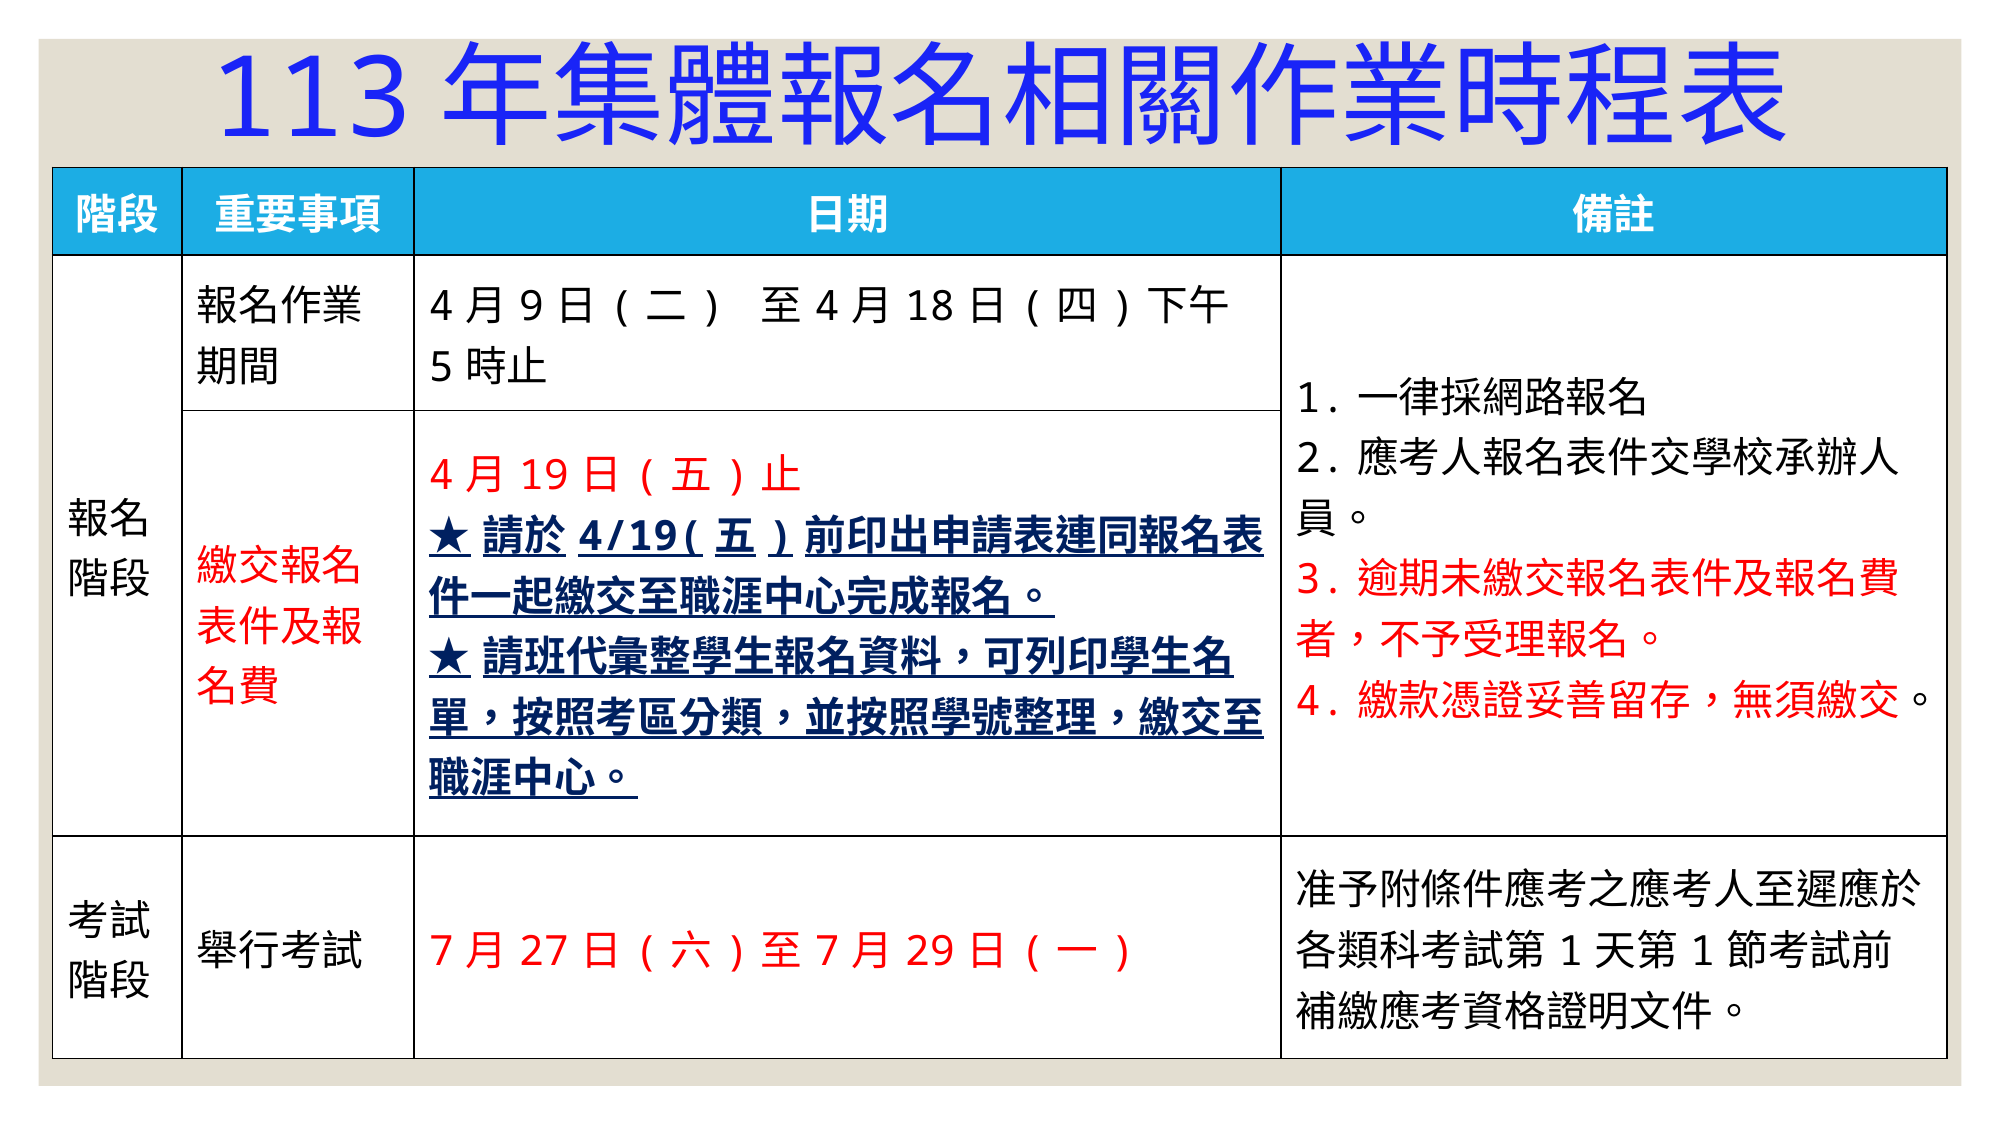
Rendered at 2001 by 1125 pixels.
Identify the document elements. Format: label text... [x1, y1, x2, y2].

table_cell 4月19日(五)止 ★請於4/19(五)前印出申請表連同報名表件一起繳交至職涯中心完成報名。 ★請班代彙整學生報名資料，可列印學生名單，按照考區分類，並按照學號整理，繳交至職涯中心。 [415, 411, 1280, 835]
table_cell 1.一律採網路報名 2.應考人報名表件交學校承辦人員。 3.逾期未繳交報名表件及報名費者，不予受理報名。 4.繳款憑證妥善留存，無須繳交。 [1282, 256, 1946, 835]
table_cell 舉行考試 [183, 837, 413, 1058]
table_cell 報名作業期間 [183, 256, 413, 410]
table_header 日期 [415, 168, 1280, 254]
table_cell 考試階段 [53, 837, 181, 1058]
table_header 備註 [1282, 168, 1946, 254]
table_cell 准予附條件應考之應考人至遲應於各類科考試第1天第1節考試前補繳應考資格證明文件。 [1282, 837, 1946, 1058]
table_cell 繳交報名表件及報名費 [183, 411, 413, 835]
table_cell 報名階段 [53, 256, 181, 835]
table_cell 7月27日(六)至7月29日(一) [415, 837, 1280, 1058]
table_header 重要事項 [183, 168, 413, 254]
table_header 階段 [53, 168, 181, 254]
title 113年集體報名相關作業時程表 [0, 32, 2000, 168]
table_cell 4月9日(二) 至4月18日(四)下午5時止 [415, 256, 1280, 410]
